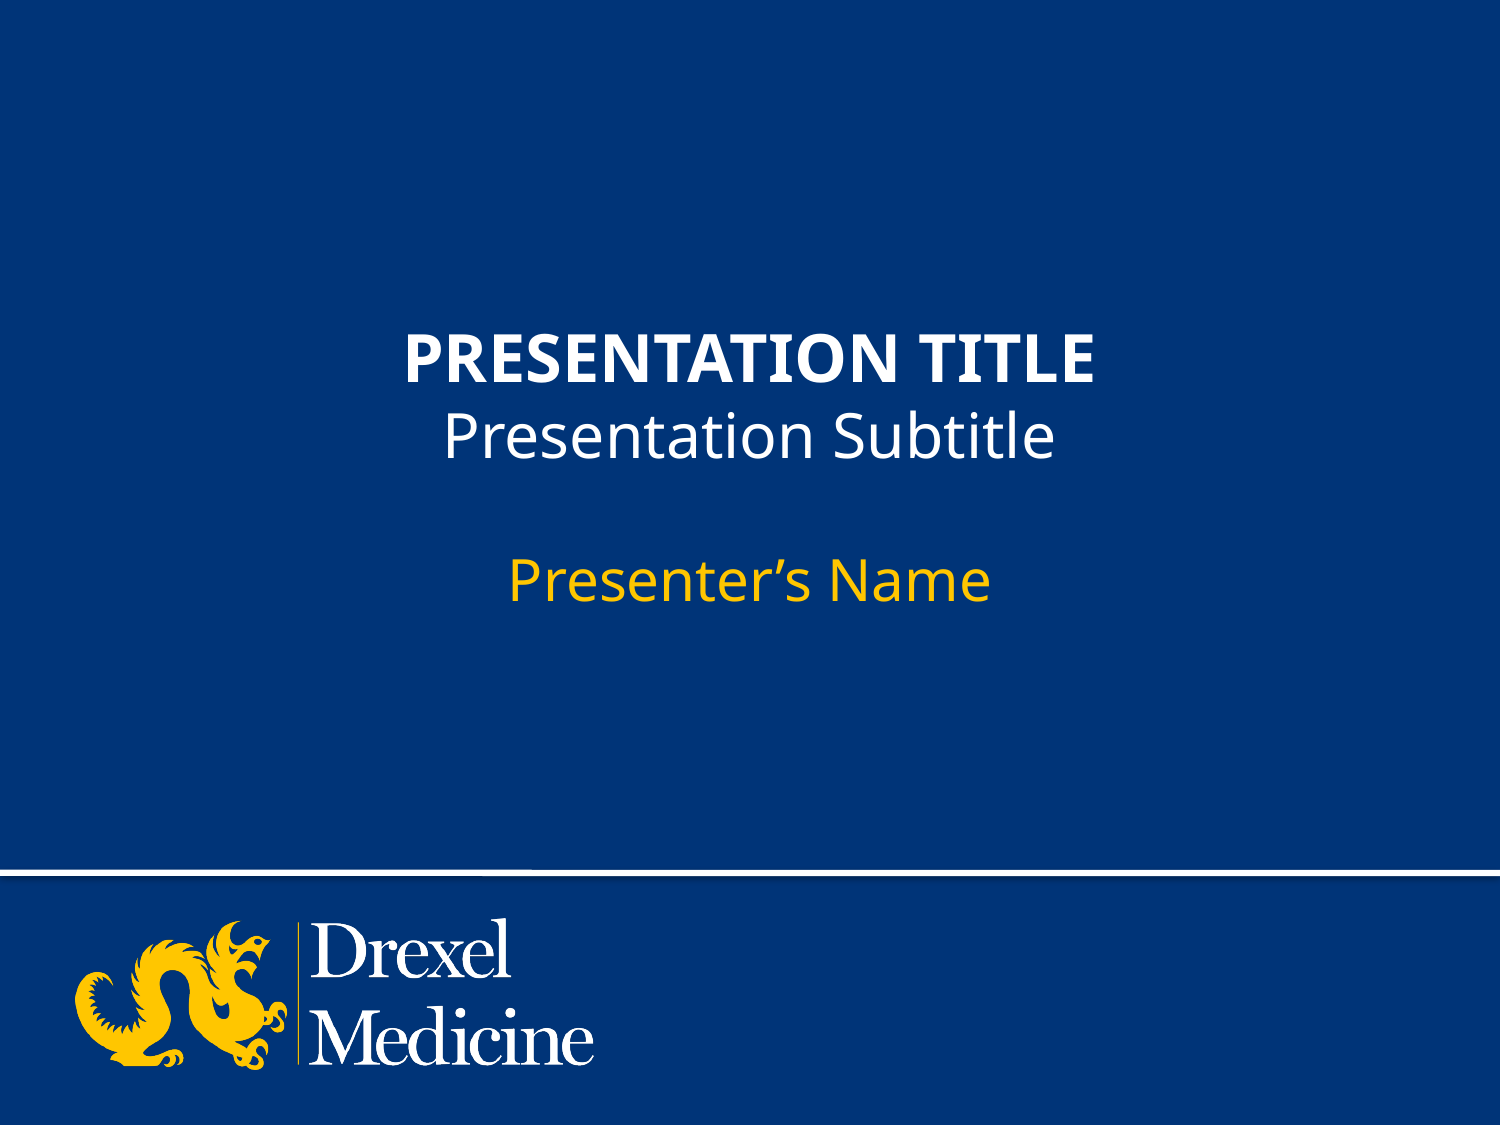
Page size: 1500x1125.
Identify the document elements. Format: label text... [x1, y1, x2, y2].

text_box Presentation Subtitle [0, 388, 1500, 479]
picture [75, 918, 594, 1071]
text_box PRESENTATION TITLE [0, 308, 1500, 388]
text_box Presenter’s Name [0, 535, 1500, 621]
